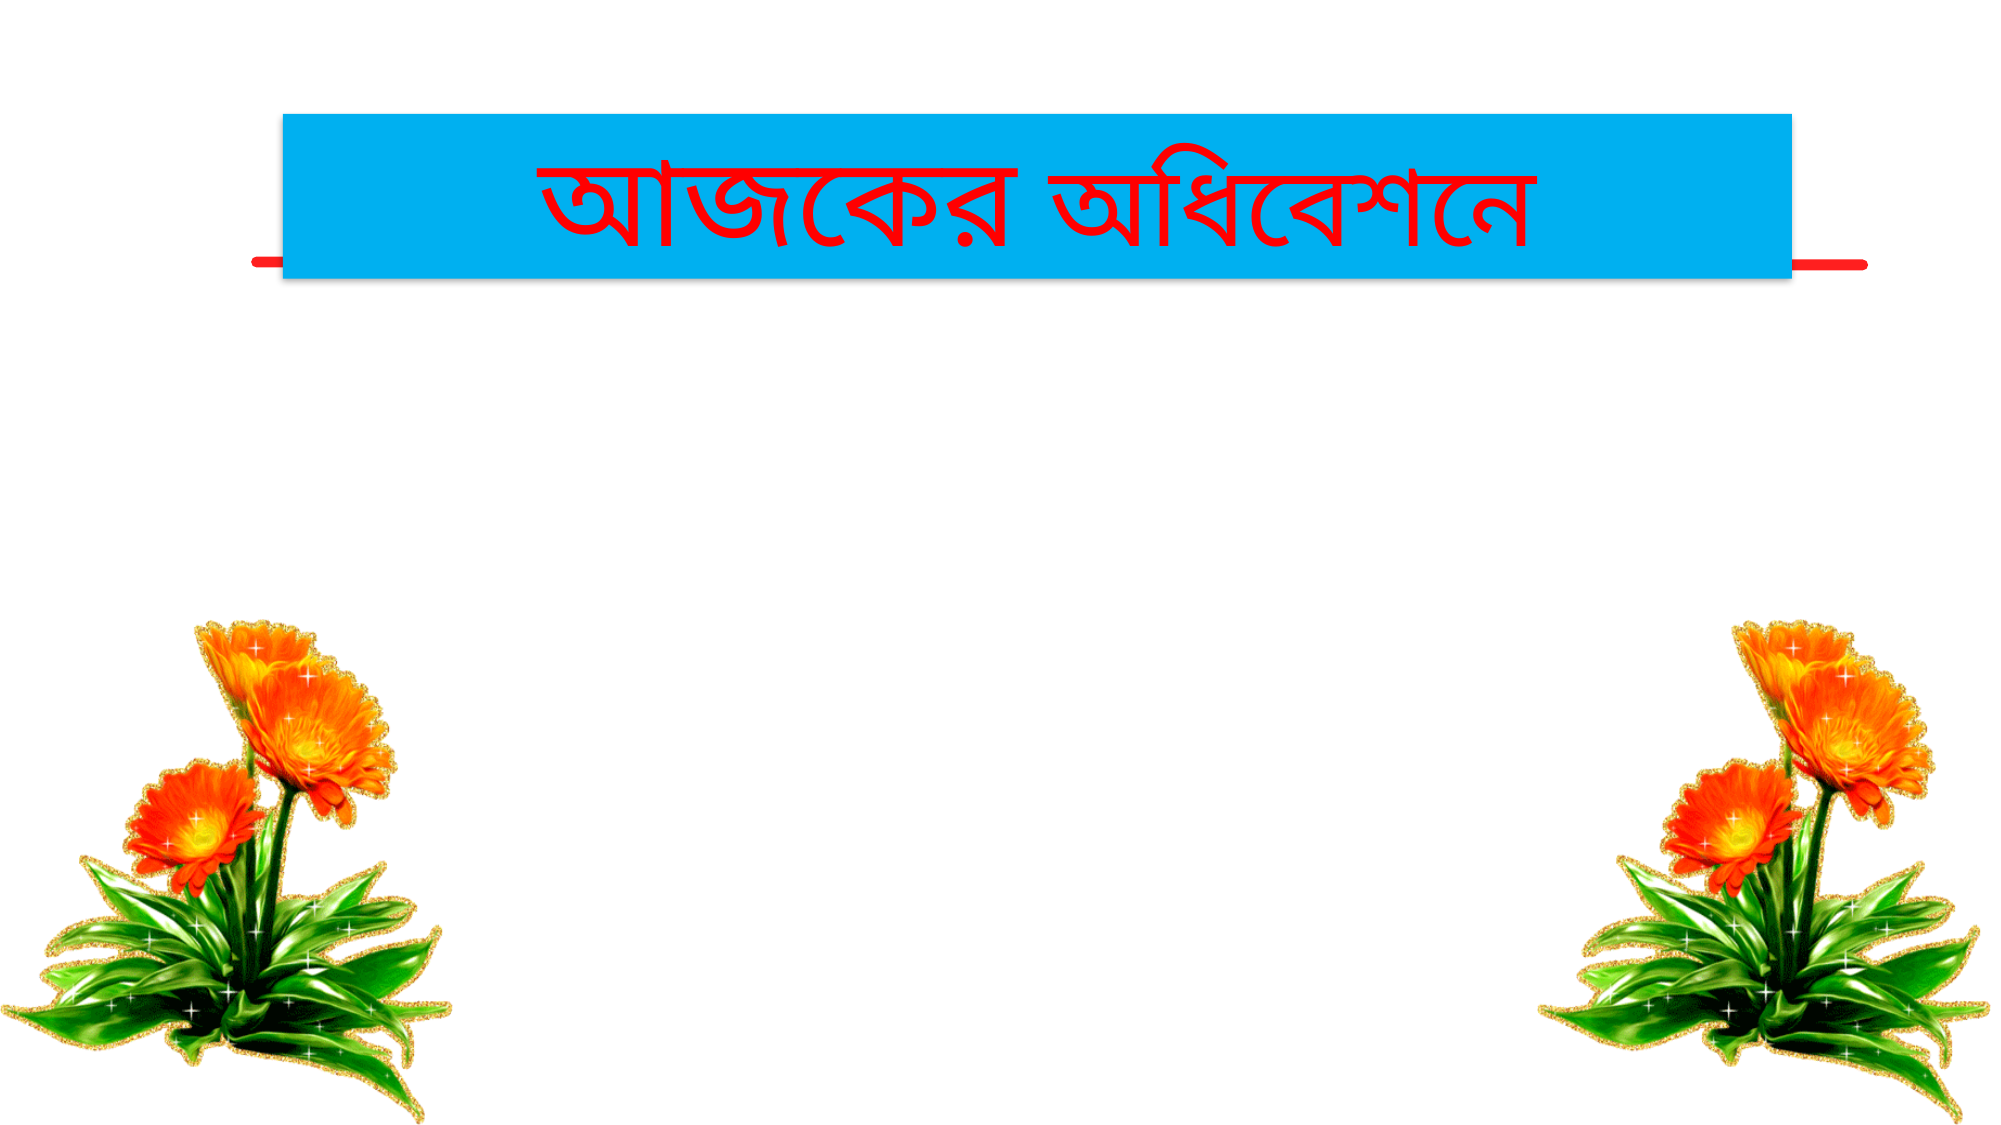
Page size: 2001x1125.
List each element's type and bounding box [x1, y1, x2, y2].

text_box [256, 113, 1863, 265]
picture [1537, 618, 1991, 1125]
picture [0, 618, 453, 1125]
